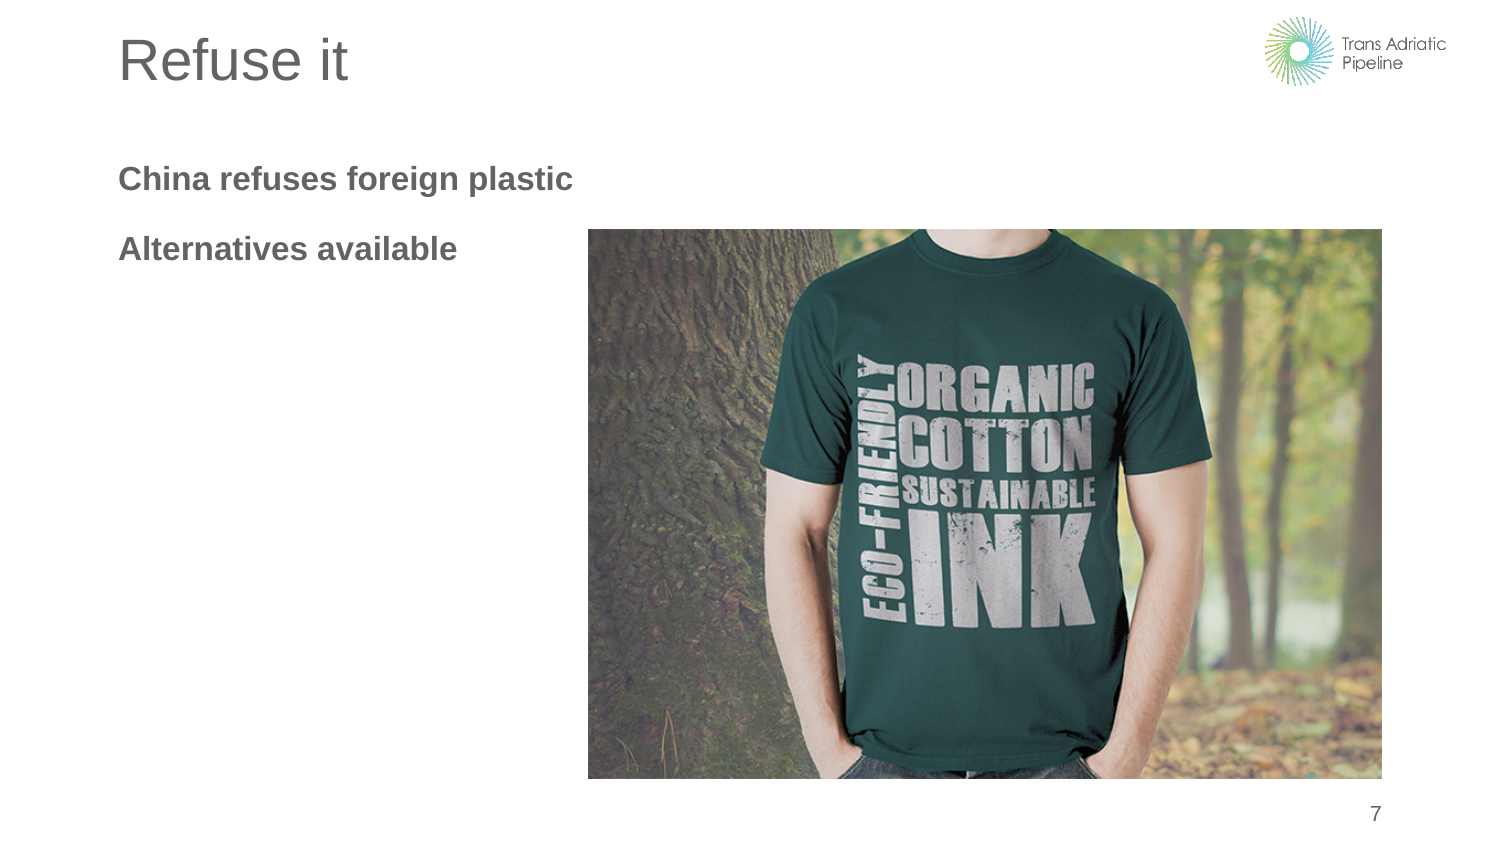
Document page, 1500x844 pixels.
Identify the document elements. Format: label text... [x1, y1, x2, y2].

title Refuse it [118, 3, 1382, 111]
slide_number 7 [1068, 799, 1382, 823]
list China refuses foreign plastic Alternatives available [118, 159, 1382, 777]
picture [588, 229, 1382, 779]
picture [1382, 16, 1446, 86]
